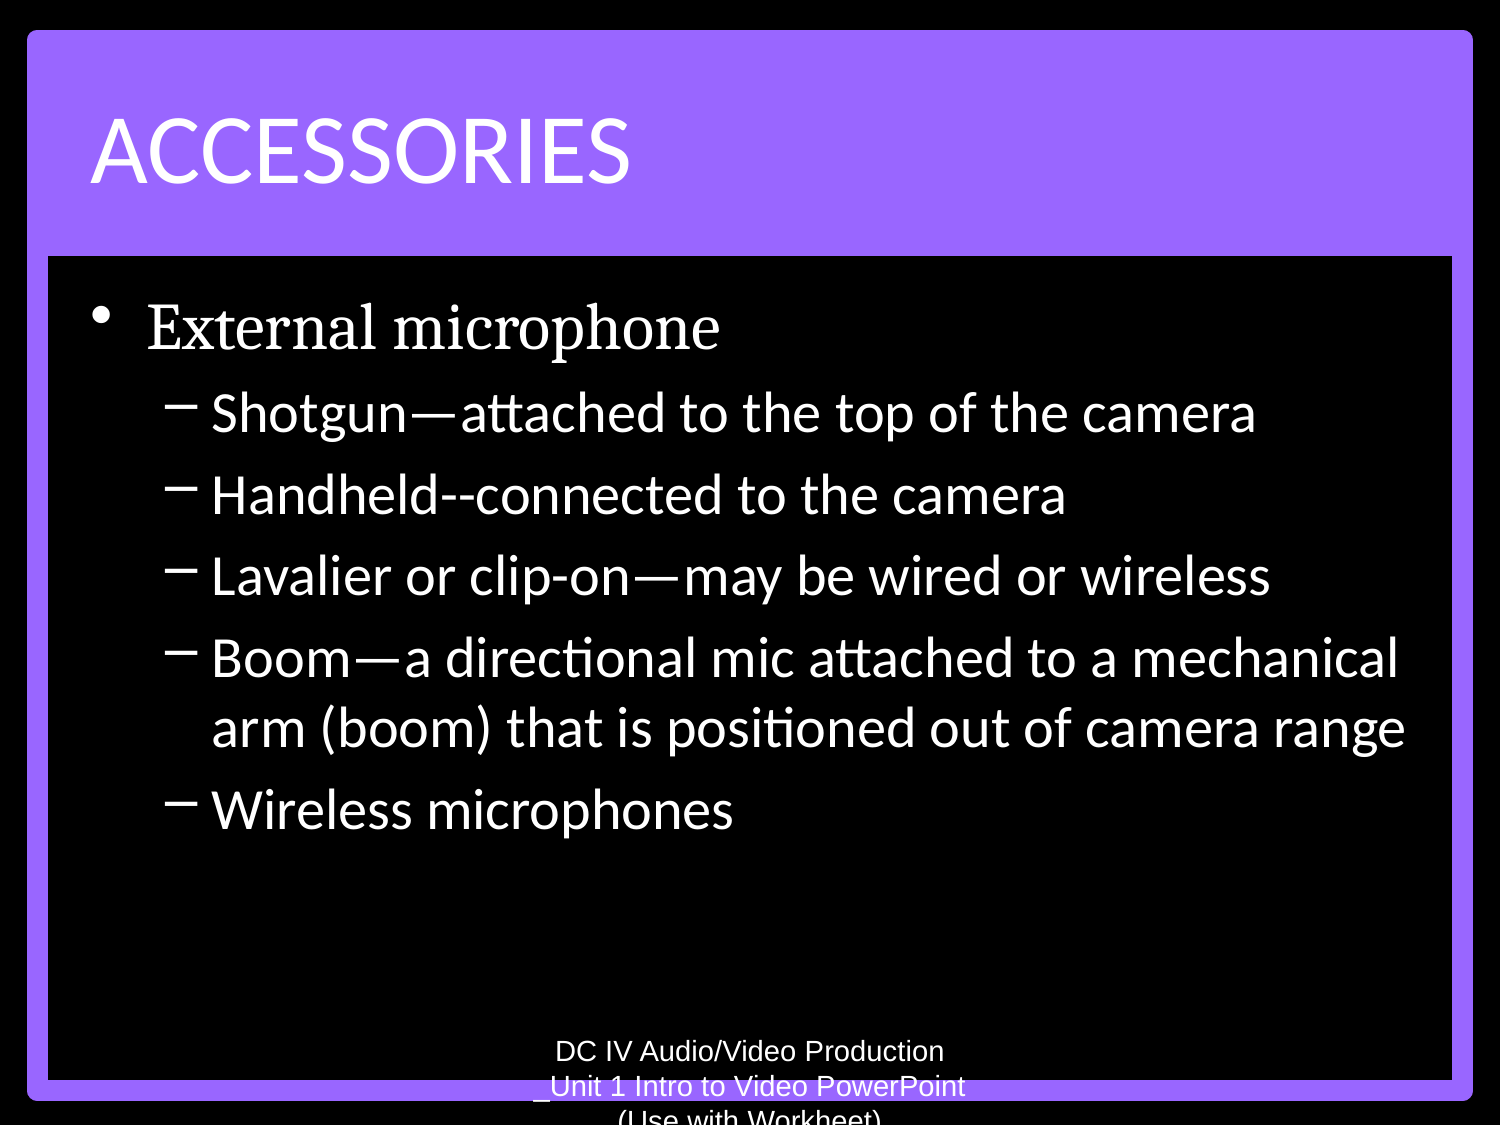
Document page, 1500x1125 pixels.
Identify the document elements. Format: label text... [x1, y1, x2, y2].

list External microphone Shotgun—attached to the top of the camera Handheld--connected to the camera Lavalier or clip-on—may be wired or wireless Boom—a directional mic attached to a mechanical arm (boom) that is positioned out of camera range Wireless microphones [74, 274, 1438, 1076]
footer DC IV Audio/Video Production _Unit 1 Intro to Video PowerPoint (Use with Workheet) [512, 1024, 988, 1103]
title Accessories [74, 49, 1426, 238]
